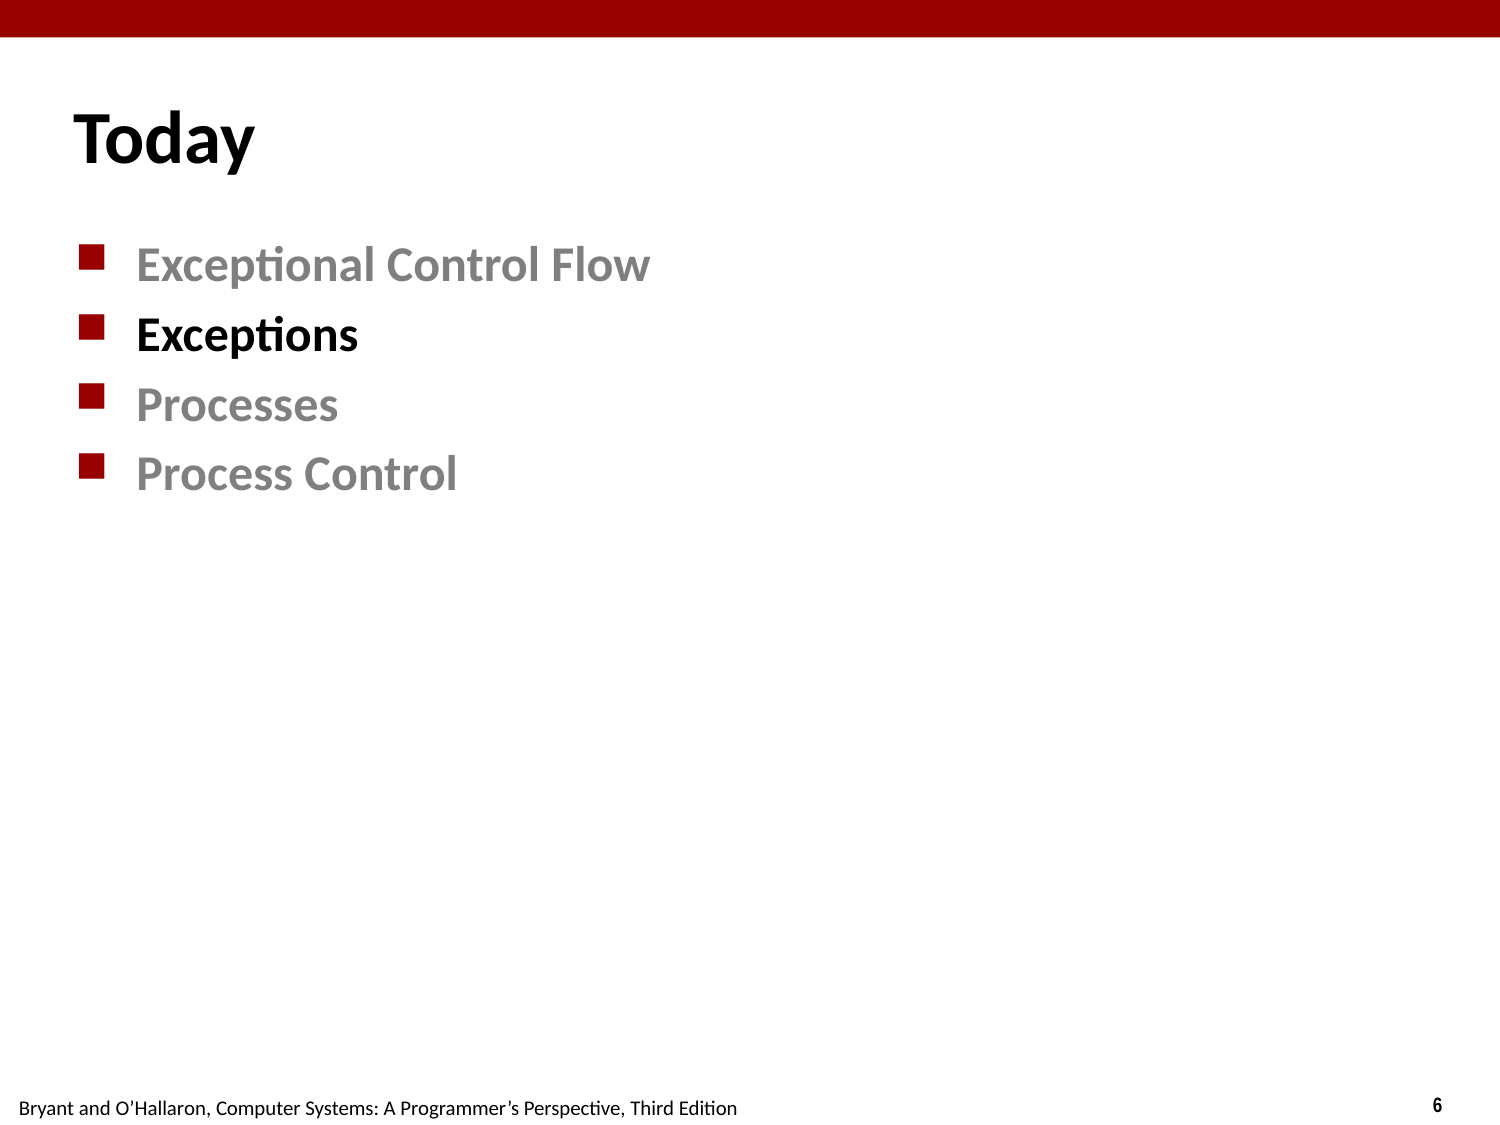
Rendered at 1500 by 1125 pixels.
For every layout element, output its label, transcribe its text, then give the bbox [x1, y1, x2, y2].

list Exceptional Control Flow Exceptions Processes Process Control [64, 223, 1361, 1040]
title Today [58, 71, 1305, 197]
